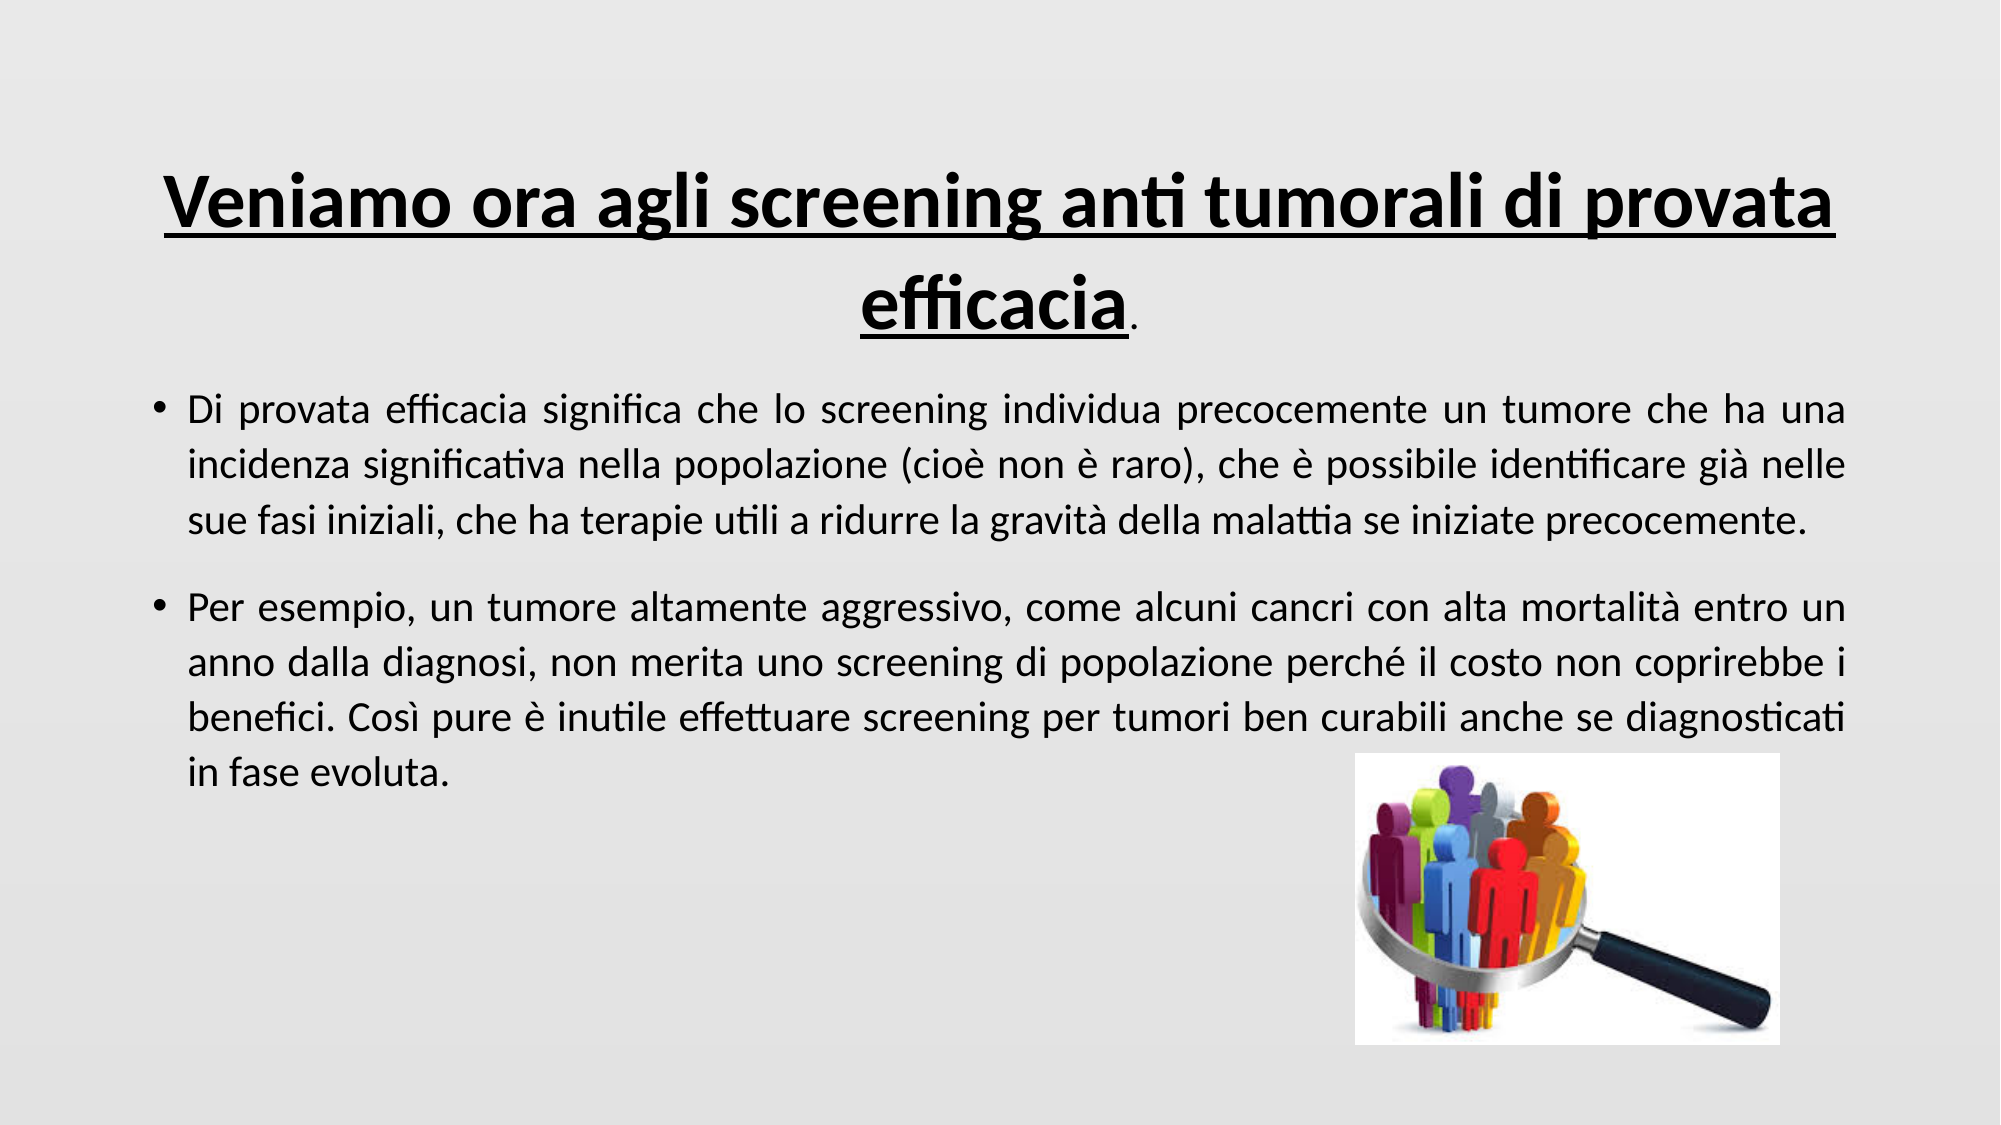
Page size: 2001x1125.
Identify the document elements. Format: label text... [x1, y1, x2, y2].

list Veniamo ora agli screening anti tumorali di provata efficacia. Di provata efficacia significa che lo screening individua precocemente un tumore che ha una incidenza significativa nella popolazione (cioè non è raro), che è possibile identificare già nelle sue fasi iniziali, che ha terapie utili a ridurre la gravità della malattia se iniziate precocemente. Per esempio, un tumore altamente aggressivo, come alcuni cancri con alta mortalità entro un anno dalla diagnosi, non merita uno screening di popolazione perché il costo non coprirebbe i benefici. Così pure è inutile effettuare screening per tumori ben curabili anche se diagnosticati in fase evoluta. [137, 135, 1863, 849]
picture [1355, 753, 1780, 1045]
